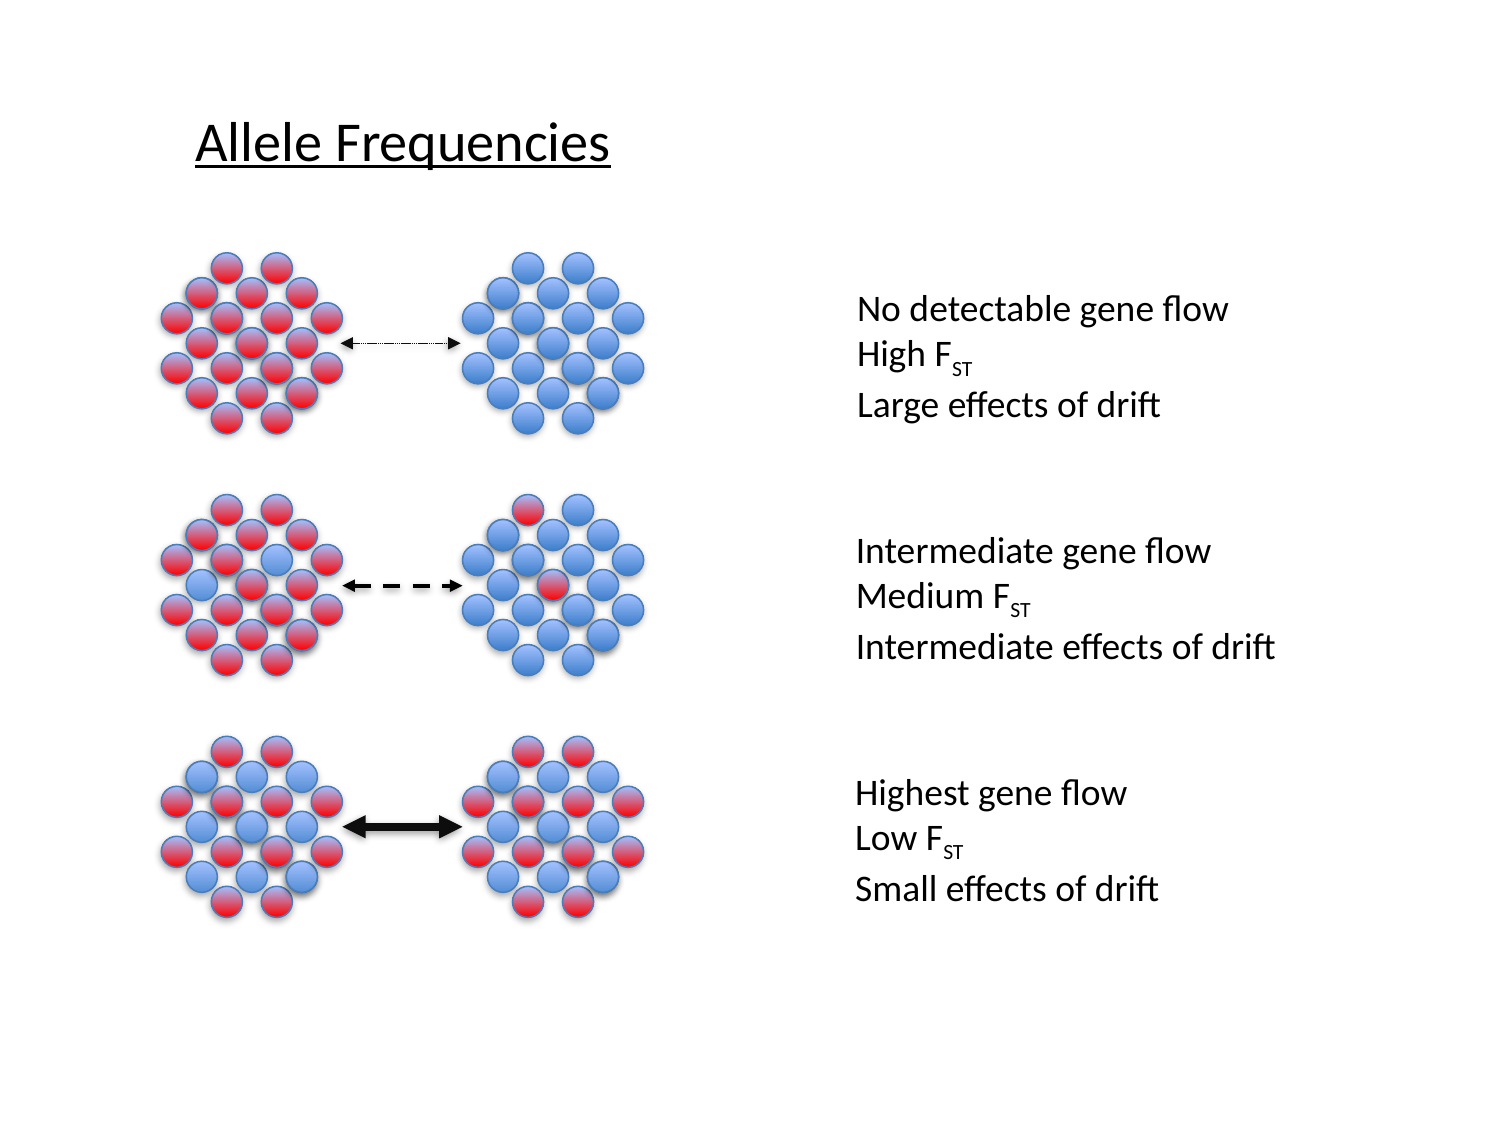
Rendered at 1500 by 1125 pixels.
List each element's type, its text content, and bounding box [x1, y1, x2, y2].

text_box [486, 326, 520, 360]
text_box [536, 760, 570, 794]
text_box [486, 760, 520, 794]
text_box [310, 593, 344, 627]
text_box [285, 376, 319, 410]
text_box [586, 618, 620, 652]
text_box [260, 543, 294, 577]
text_box [160, 593, 194, 627]
text_box [185, 276, 219, 310]
text_box [185, 810, 219, 844]
text_box [511, 301, 545, 335]
text_box [536, 376, 570, 410]
text_box [210, 351, 244, 385]
text_box [486, 810, 520, 844]
text_box [511, 251, 545, 285]
text_box [210, 251, 244, 285]
text_box [561, 351, 595, 385]
text_box [235, 376, 269, 410]
text_box [310, 835, 344, 869]
text_box [611, 351, 645, 385]
text_box [511, 351, 545, 385]
text_box [486, 518, 520, 552]
text_box [586, 518, 620, 552]
text_box [210, 543, 244, 577]
text_box [185, 860, 219, 894]
text_box [511, 643, 545, 677]
text_box [511, 401, 545, 435]
text_box [586, 810, 620, 844]
text_box [586, 860, 620, 894]
text_box [561, 401, 595, 435]
text_box [260, 493, 294, 527]
text_box [210, 835, 244, 869]
text_box [210, 593, 244, 627]
text_box [160, 543, 194, 577]
text_box Highest gene flow Low FST Small effects of drift [840, 760, 1183, 917]
text_box [536, 568, 570, 602]
text_box [511, 835, 545, 869]
text_box [561, 835, 595, 869]
text_box [235, 760, 269, 794]
text_box [561, 885, 595, 919]
text_box [511, 543, 545, 577]
text_box [561, 643, 595, 677]
text_box [461, 543, 495, 577]
text_box Allele Frequencies [180, 97, 627, 180]
text_box [260, 251, 294, 285]
text_box [235, 518, 269, 552]
text_box [611, 543, 645, 577]
text_box [586, 326, 620, 360]
text_box [260, 351, 294, 385]
text_box [235, 326, 269, 360]
text_box [486, 568, 520, 602]
text_box [586, 376, 620, 410]
text_box [210, 785, 244, 819]
text_box [511, 785, 545, 819]
text_box [536, 860, 570, 894]
text_box Intermediate gene flow Medium FST Intermediate effects of drift [841, 518, 1300, 675]
text_box [561, 785, 595, 819]
text_box [611, 301, 645, 335]
text_box [160, 835, 194, 869]
text_box [486, 276, 520, 310]
text_box [561, 735, 595, 769]
text_box [260, 301, 294, 335]
text_box [486, 376, 520, 410]
text_box [285, 518, 319, 552]
text_box [235, 568, 269, 602]
text_box [486, 618, 520, 652]
text_box [586, 568, 620, 602]
text_box [185, 326, 219, 360]
text_box [310, 543, 344, 577]
text_box [611, 835, 645, 869]
text_box [260, 835, 294, 869]
text_box [561, 543, 595, 577]
text_box [160, 785, 194, 819]
text_box [511, 593, 545, 627]
text_box [235, 860, 269, 894]
text_box [260, 643, 294, 677]
text_box [235, 810, 269, 844]
text_box [561, 493, 595, 527]
text_box [210, 493, 244, 527]
text_box [310, 301, 344, 335]
text_box [285, 276, 319, 310]
text_box [310, 351, 344, 385]
text_box [536, 276, 570, 310]
text_box No detectable gene flow High FST Large effects of drift [842, 276, 1245, 433]
text_box [586, 276, 620, 310]
text_box [285, 810, 319, 844]
text_box [210, 401, 244, 435]
text_box [185, 618, 219, 652]
text_box [536, 618, 570, 652]
text_box [285, 568, 319, 602]
text_box [461, 301, 495, 335]
text_box [260, 735, 294, 769]
text_box [260, 593, 294, 627]
text_box [210, 735, 244, 769]
text_box [536, 810, 570, 844]
text_box [210, 885, 244, 919]
text_box [461, 785, 495, 819]
text_box [210, 301, 244, 335]
text_box [561, 301, 595, 335]
text_box [185, 568, 219, 602]
text_box [561, 251, 595, 285]
text_box [285, 760, 319, 794]
text_box [235, 618, 269, 652]
text_box [310, 785, 344, 819]
text_box [160, 351, 194, 385]
text_box [235, 276, 269, 310]
text_box [461, 835, 495, 869]
text_box [185, 376, 219, 410]
text_box [285, 860, 319, 894]
text_box [561, 593, 595, 627]
text_box [285, 618, 319, 652]
text_box [536, 518, 570, 552]
text_box [511, 493, 545, 527]
text_box [260, 785, 294, 819]
text_box [185, 518, 219, 552]
text_box [611, 785, 645, 819]
text_box [185, 760, 219, 794]
text_box [461, 351, 495, 385]
text_box [586, 760, 620, 794]
text_box [285, 326, 319, 360]
text_box [486, 860, 520, 894]
text_box [260, 885, 294, 919]
text_box [611, 593, 645, 627]
text_box [461, 593, 495, 627]
text_box [511, 735, 545, 769]
text_box [536, 326, 570, 360]
text_box [511, 885, 545, 919]
text_box [160, 301, 194, 335]
text_box [210, 643, 244, 677]
text_box [260, 401, 294, 435]
